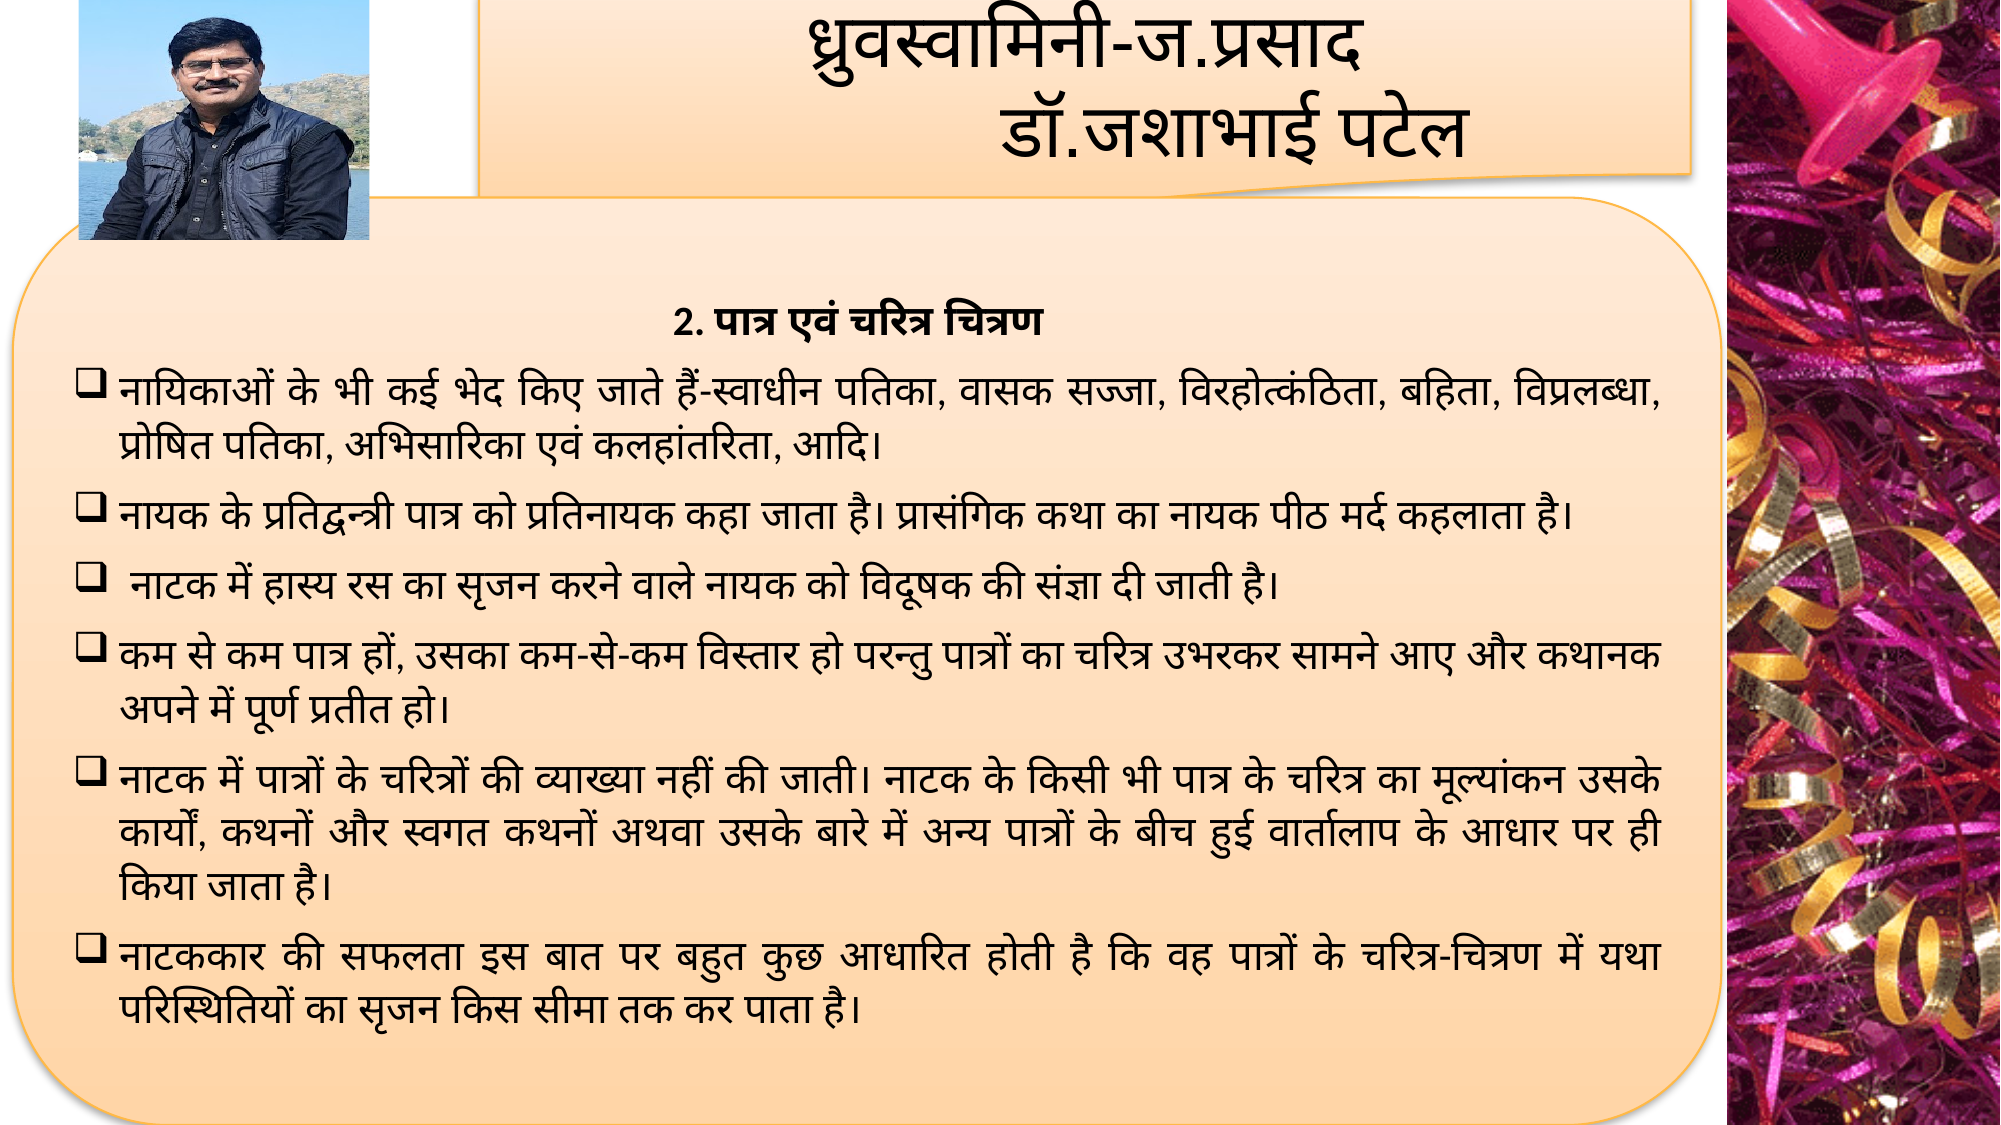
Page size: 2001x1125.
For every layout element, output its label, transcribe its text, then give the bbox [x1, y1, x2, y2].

text_box ध्रुवस्वामिनी-ज.प्रसाद डॉ.जशाभाई पटेल [477, 0, 1692, 196]
text_box 2. पात्र एवं चरित्र चित्रण नायिकाओं के भी कई भेद किए जाते हैं-स्वाधीन पतिका, वासक सज्जा, विरहोत्कंठिता, बहिता, विप्रलब्धा, प्रोषित पतिका, अभिसारिका एवं कलहांतरिता, आदि। नायक के प्रतिद्वन्त्री पात्र को प्रतिनायक कहा जाता है। प्रासंगिक कथा का नायक पीठ मर्द कहलाता है। नाटक में हास्य रस का सृजन करने वाले नायक को विदूषक की संज्ञा दी जाती है। कम से कम पात्र हों, उसका कम-से-कम विस्तार हो परन्तु पात्रों का चरित्र उभरकर सामने आए और कथानक अपने में पूर्ण प्रतीत हो। नाटक में पात्रों के चरित्रों की व्याख्या नहीं की जाती। नाटक के किसी भी पात्र के चरित्र का मूल्यांकन उसके कार्यों, कथनों और स्वगत कथनों अथवा उसके बारे में अन्य पात्रों के बीच हुई वार्तालाप के आधार पर ही किया जाता है। नाटककार की सफलता इस बात पर बहुत कुछ आधारित होती है कि वह पात्रों के चरित्र-चित्रण में यथा परिस्थितियों का सृजन किस सीमा तक कर पाता है। [11, 196, 1723, 1125]
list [78, 0, 370, 241]
picture [1727, 0, 2000, 1125]
